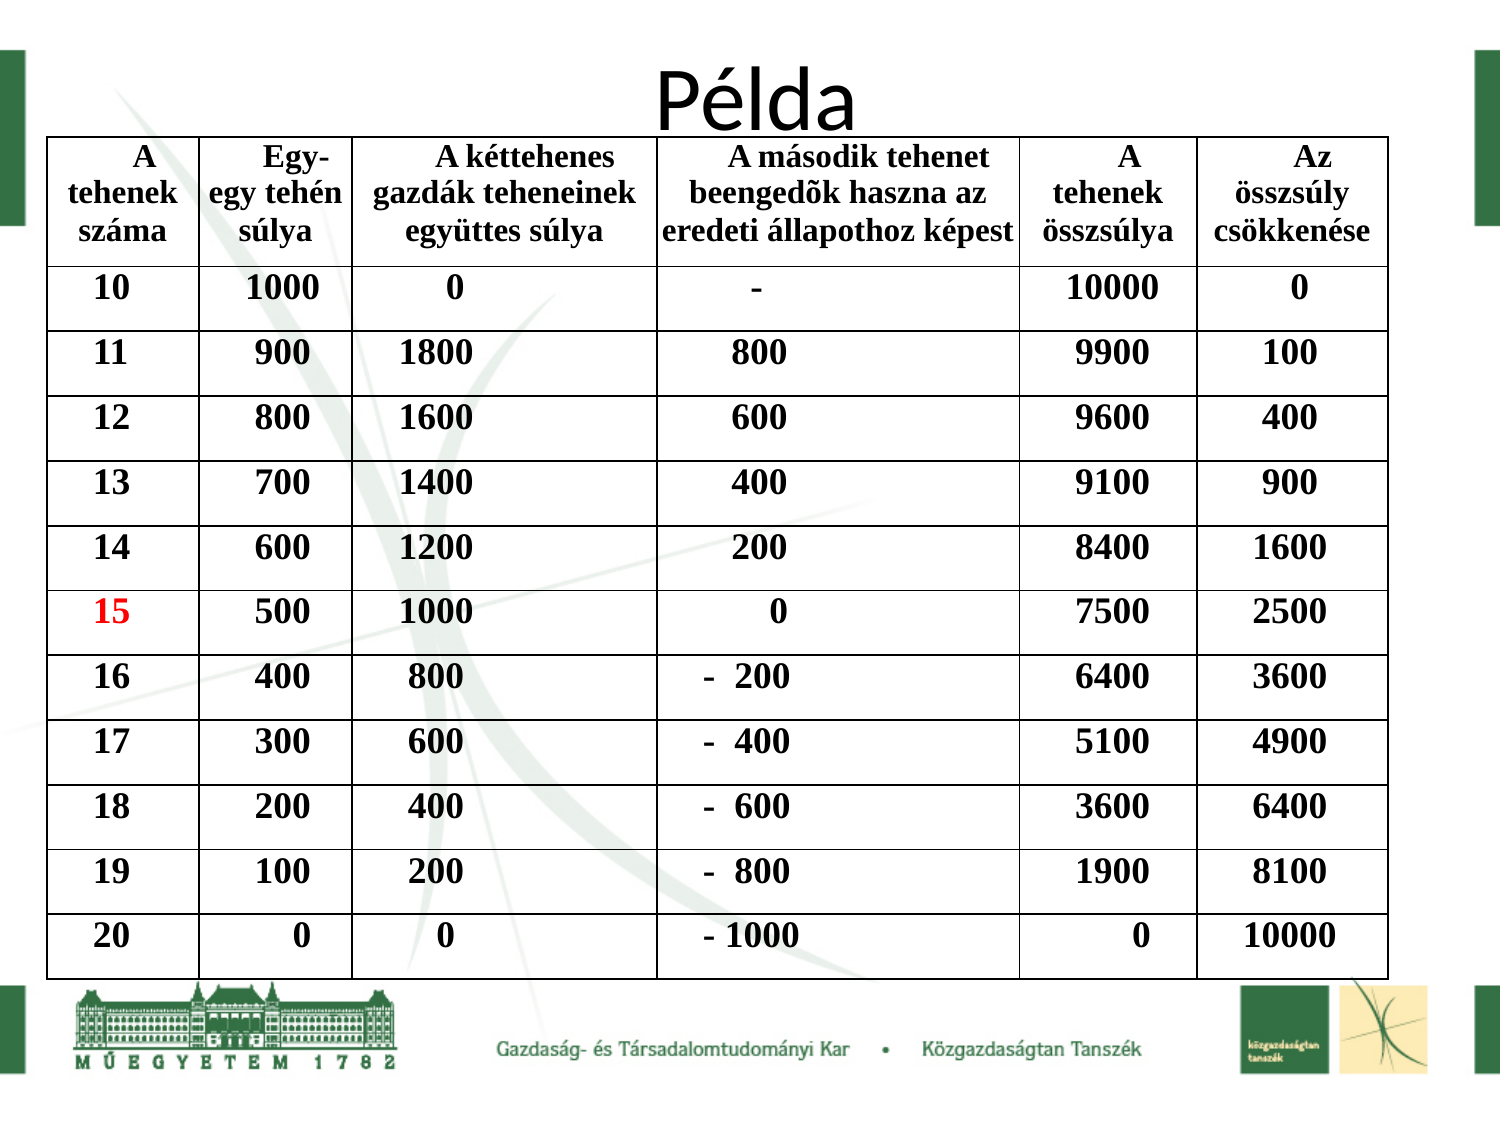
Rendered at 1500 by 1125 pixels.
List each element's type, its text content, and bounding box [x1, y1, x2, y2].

table_cell 9100 [1020, 462, 1196, 525]
table_cell 10000 [1020, 267, 1196, 330]
table_cell 0 [1020, 915, 1196, 978]
table_cell 20 [48, 915, 198, 978]
table_cell 0 [658, 591, 1019, 654]
table_cell 8400 [1020, 527, 1196, 590]
table_cell - 1000 [658, 915, 1019, 978]
table_header A tehenek száma [48, 138, 198, 266]
table_cell 11 [48, 332, 198, 395]
table_cell 400 [658, 462, 1019, 525]
table_cell 1800 [353, 332, 656, 395]
table_cell 13 [48, 462, 198, 525]
table_cell 500 [200, 591, 351, 654]
table_header Az összsúly csökkenése [1198, 138, 1387, 266]
table_cell - 400 [658, 721, 1019, 784]
table_cell 300 [200, 721, 351, 784]
table_cell 16 [48, 656, 198, 719]
table_cell 10 [48, 267, 198, 330]
table_cell 3600 [1198, 656, 1387, 719]
table_cell - [658, 267, 1019, 330]
table_cell 5100 [1020, 721, 1196, 784]
table_cell 6400 [1020, 656, 1196, 719]
table_cell 17 [48, 721, 198, 784]
table_cell - 800 [658, 850, 1019, 913]
table_cell 1000 [353, 591, 656, 654]
table_cell 400 [200, 656, 351, 719]
table_header A második tehenet beengedõk haszna az eredeti állapothoz képest [658, 138, 1019, 266]
table_cell 12 [48, 397, 198, 460]
table_cell 9600 [1020, 397, 1196, 460]
table_cell 800 [200, 397, 351, 460]
table_cell 900 [1198, 462, 1387, 525]
table_cell 200 [200, 786, 351, 849]
table_cell 18 [48, 786, 198, 849]
table_header Egy-egy tehén súlya [200, 138, 351, 266]
table_cell 0 [1198, 267, 1387, 330]
picture [0, 0, 1500, 1125]
table_cell 3600 [1020, 786, 1196, 849]
table_cell 400 [353, 786, 656, 849]
table_cell 400 [1198, 397, 1387, 460]
table_cell 10000 [1198, 915, 1387, 978]
table_cell - 200 [658, 656, 1019, 719]
table_cell 4900 [1198, 721, 1387, 784]
table_cell 15 [48, 591, 198, 654]
table_cell 1600 [353, 397, 656, 460]
table_cell 19 [48, 850, 198, 913]
table_cell 100 [1198, 332, 1387, 395]
table_header A tehenek összsúlya [1020, 138, 1196, 266]
table_cell 700 [200, 462, 351, 525]
table_cell 200 [353, 850, 656, 913]
table_cell 1900 [1020, 850, 1196, 913]
table_cell 900 [200, 332, 351, 395]
table_cell 2500 [1198, 591, 1387, 654]
table_cell 9900 [1020, 332, 1196, 395]
table_cell 14 [48, 527, 198, 590]
table_header A kéttehenes gazdák teheneinek együttes súlya [353, 138, 656, 266]
table_cell 1000 [200, 267, 351, 330]
table_cell 1400 [353, 462, 656, 525]
table_cell 8100 [1198, 850, 1387, 913]
table_cell 1200 [353, 527, 656, 590]
table_cell 800 [353, 656, 656, 719]
table_cell 0 [353, 267, 656, 330]
table_cell 6400 [1198, 786, 1387, 849]
table_cell 600 [658, 397, 1019, 460]
table_cell 200 [658, 527, 1019, 590]
table_cell 100 [200, 850, 351, 913]
table_cell 0 [353, 915, 656, 978]
table_cell 1600 [1198, 527, 1387, 590]
table_cell - 600 [658, 786, 1019, 849]
table_cell 800 [658, 332, 1019, 395]
table_cell 0 [200, 915, 351, 978]
table_cell 600 [200, 527, 351, 590]
table_cell 600 [353, 721, 656, 784]
title Példa [81, 0, 1433, 188]
table_cell 7500 [1020, 591, 1196, 654]
